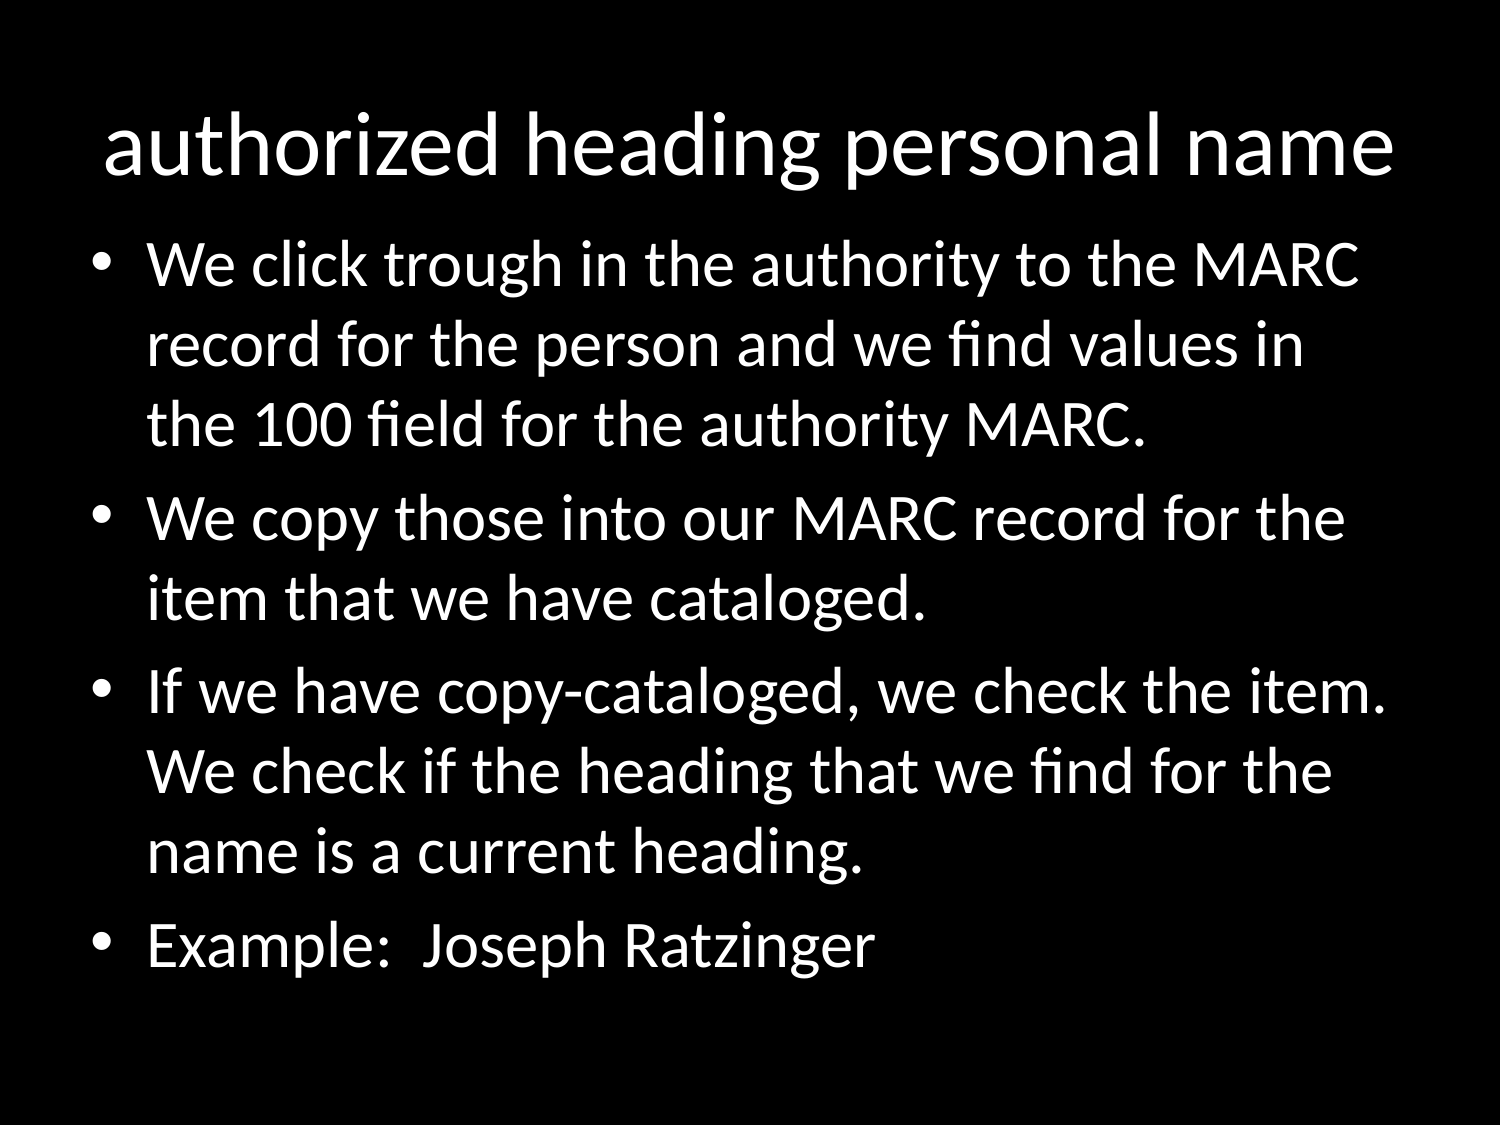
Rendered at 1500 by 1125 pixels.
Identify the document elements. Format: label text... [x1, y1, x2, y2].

title authorized heading personal name [75, 45, 1425, 212]
list We click trough in the authority to the MARC record for the person and we find values in the 100 field for the authority MARC. We copy those into our MARC record for the item that we have cataloged. If we have copy-cataloged, we check the item. We check if the heading that we find for the name is a current heading. Example: Joseph Ratzinger [75, 212, 1425, 1063]
